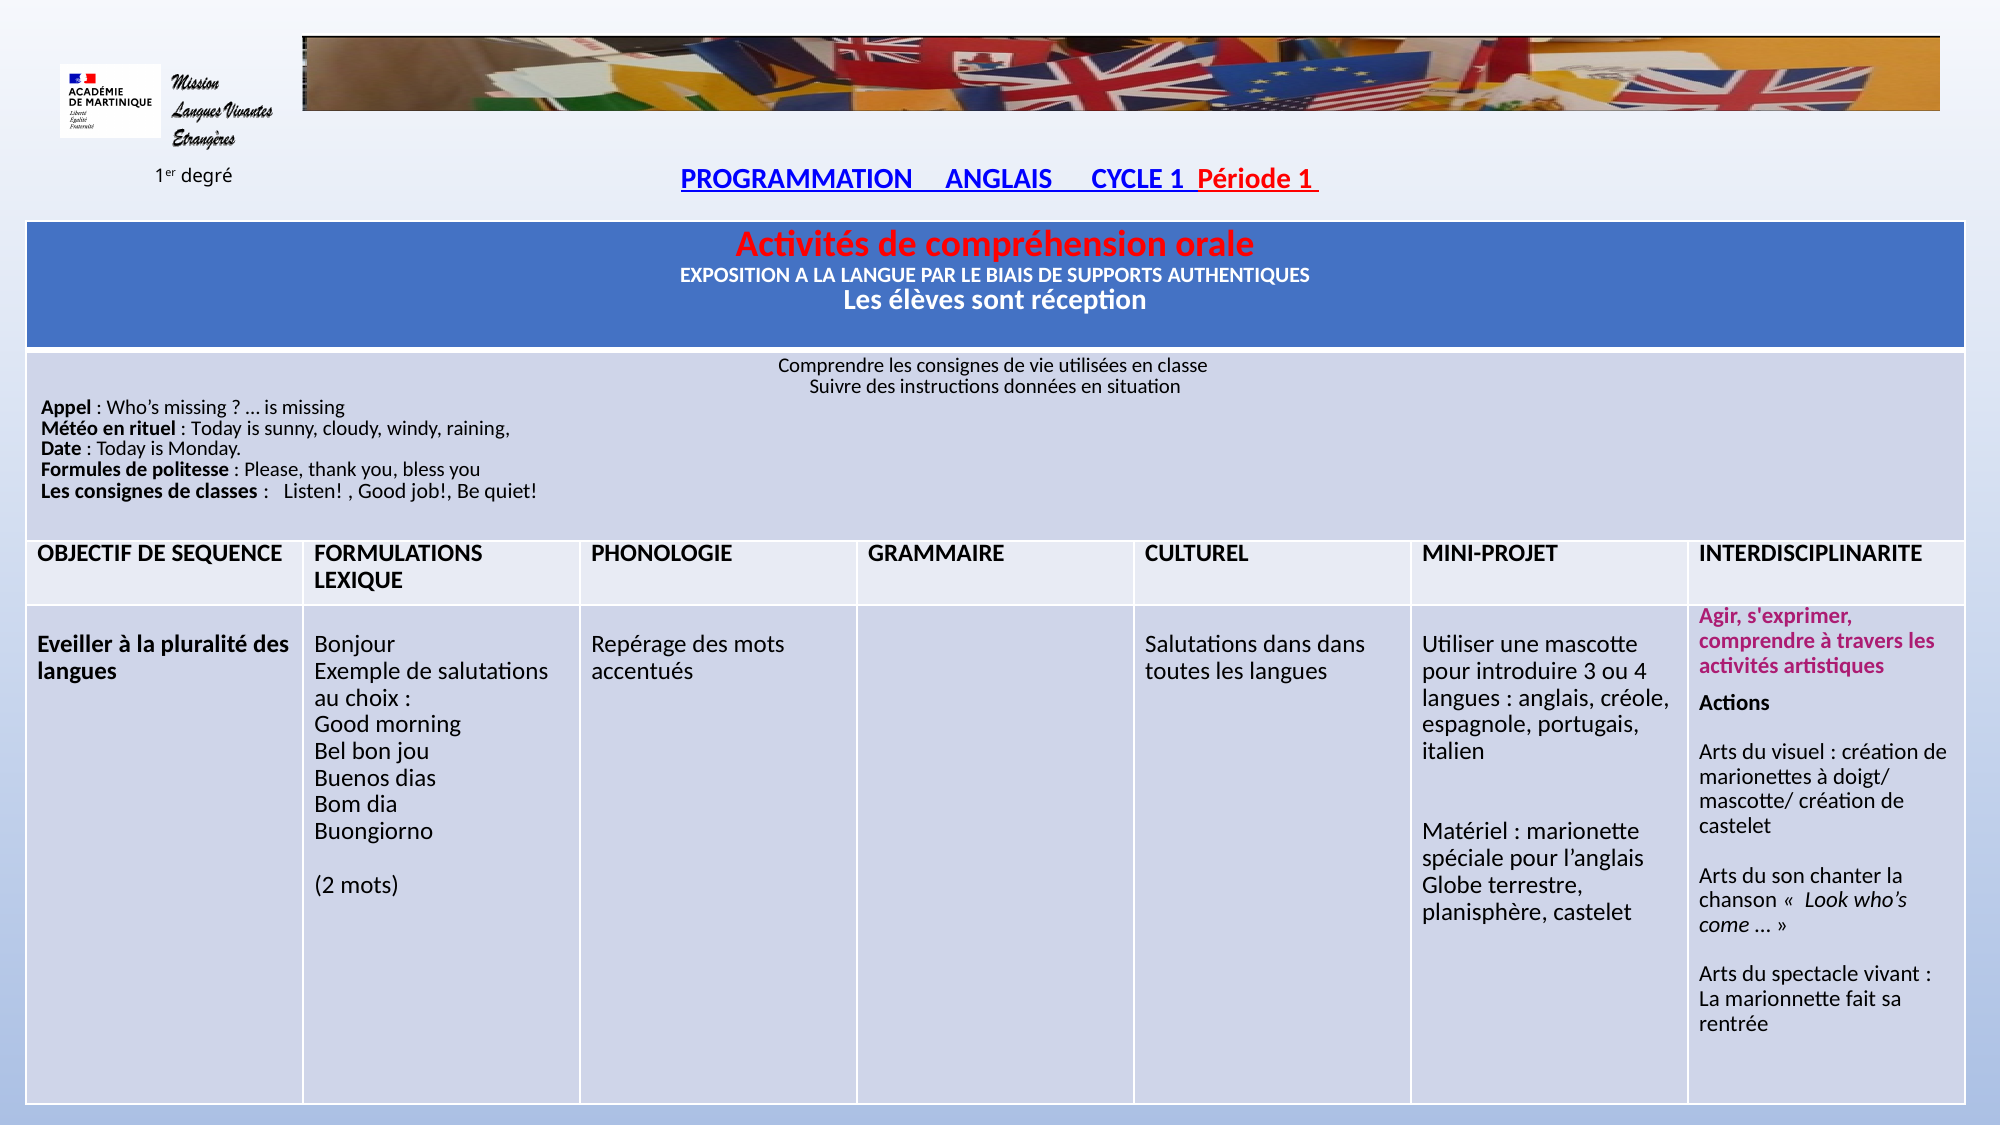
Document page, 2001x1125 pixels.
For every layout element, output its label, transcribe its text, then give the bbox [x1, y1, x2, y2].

table_cell Utiliser une mascotte pour introduire 3 ou 4 langues : anglais, créole, espagnole, portugais, italien Matériel : marionette spéciale pour l’anglais Globe terrestre, planisphère, castelet [1412, 606, 1687, 1103]
table_cell GRAMMAIRE [858, 542, 1133, 604]
table_cell PHONOLOGIE [581, 542, 856, 604]
table_cell Agir, s'exprimer, comprendre à travers les activités artistiques Actions Arts du visuel : création de marionettes à doigt/ mascotte/ création de castelet Arts du son chanter la chanson « Look who’s come … » Arts du spectacle vivant : La marionnette fait sa rentrée [1689, 606, 1964, 1103]
table_cell [858, 606, 1133, 1103]
table_cell INTERDISCIPLINARITE [1689, 542, 1964, 604]
table_header Activités de compréhension orale EXPOSITION A LA LANGUE PAR LE BIAIS DE SUPPORTS AUTHENTIQUES Les élèves sont réception [27, 222, 1964, 347]
table_cell Salutations dans dans toutes les langues [1135, 606, 1410, 1103]
table_cell Eveiller à la pluralité des langues [27, 606, 302, 1103]
table_cell OBJECTIF DE SEQUENCE [27, 542, 302, 604]
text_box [60, 64, 274, 193]
table_cell Bonjour Exemple de salutations au choix : Good morning Bel bon jou Buenos dias Bom dia Buongiorno (2 mots) [304, 606, 579, 1103]
table_cell Comprendre les consignes de vie utilisées en classe Suivre des instructions données en situation Appel : Who’s missing ? … is missing Météo en rituel : Today is sunny, cloudy, windy, raining, Date : Today is Monday. Formules de politesse : Please, thank you, bless you Les consignes de classes : Listen! , Good job!, Be quiet! [27, 353, 1964, 540]
table_cell CULTUREL [1135, 542, 1410, 604]
table_cell Repérage des mots accentués [581, 606, 856, 1103]
table_cell FORMULATIONS LEXIQUE [304, 542, 579, 604]
text_box PROGRAMMATION ANGLAIS CYCLE 1 Période 1 [665, 151, 1334, 202]
picture [302, 33, 1940, 111]
table_cell MINI-PROJET [1412, 542, 1687, 604]
